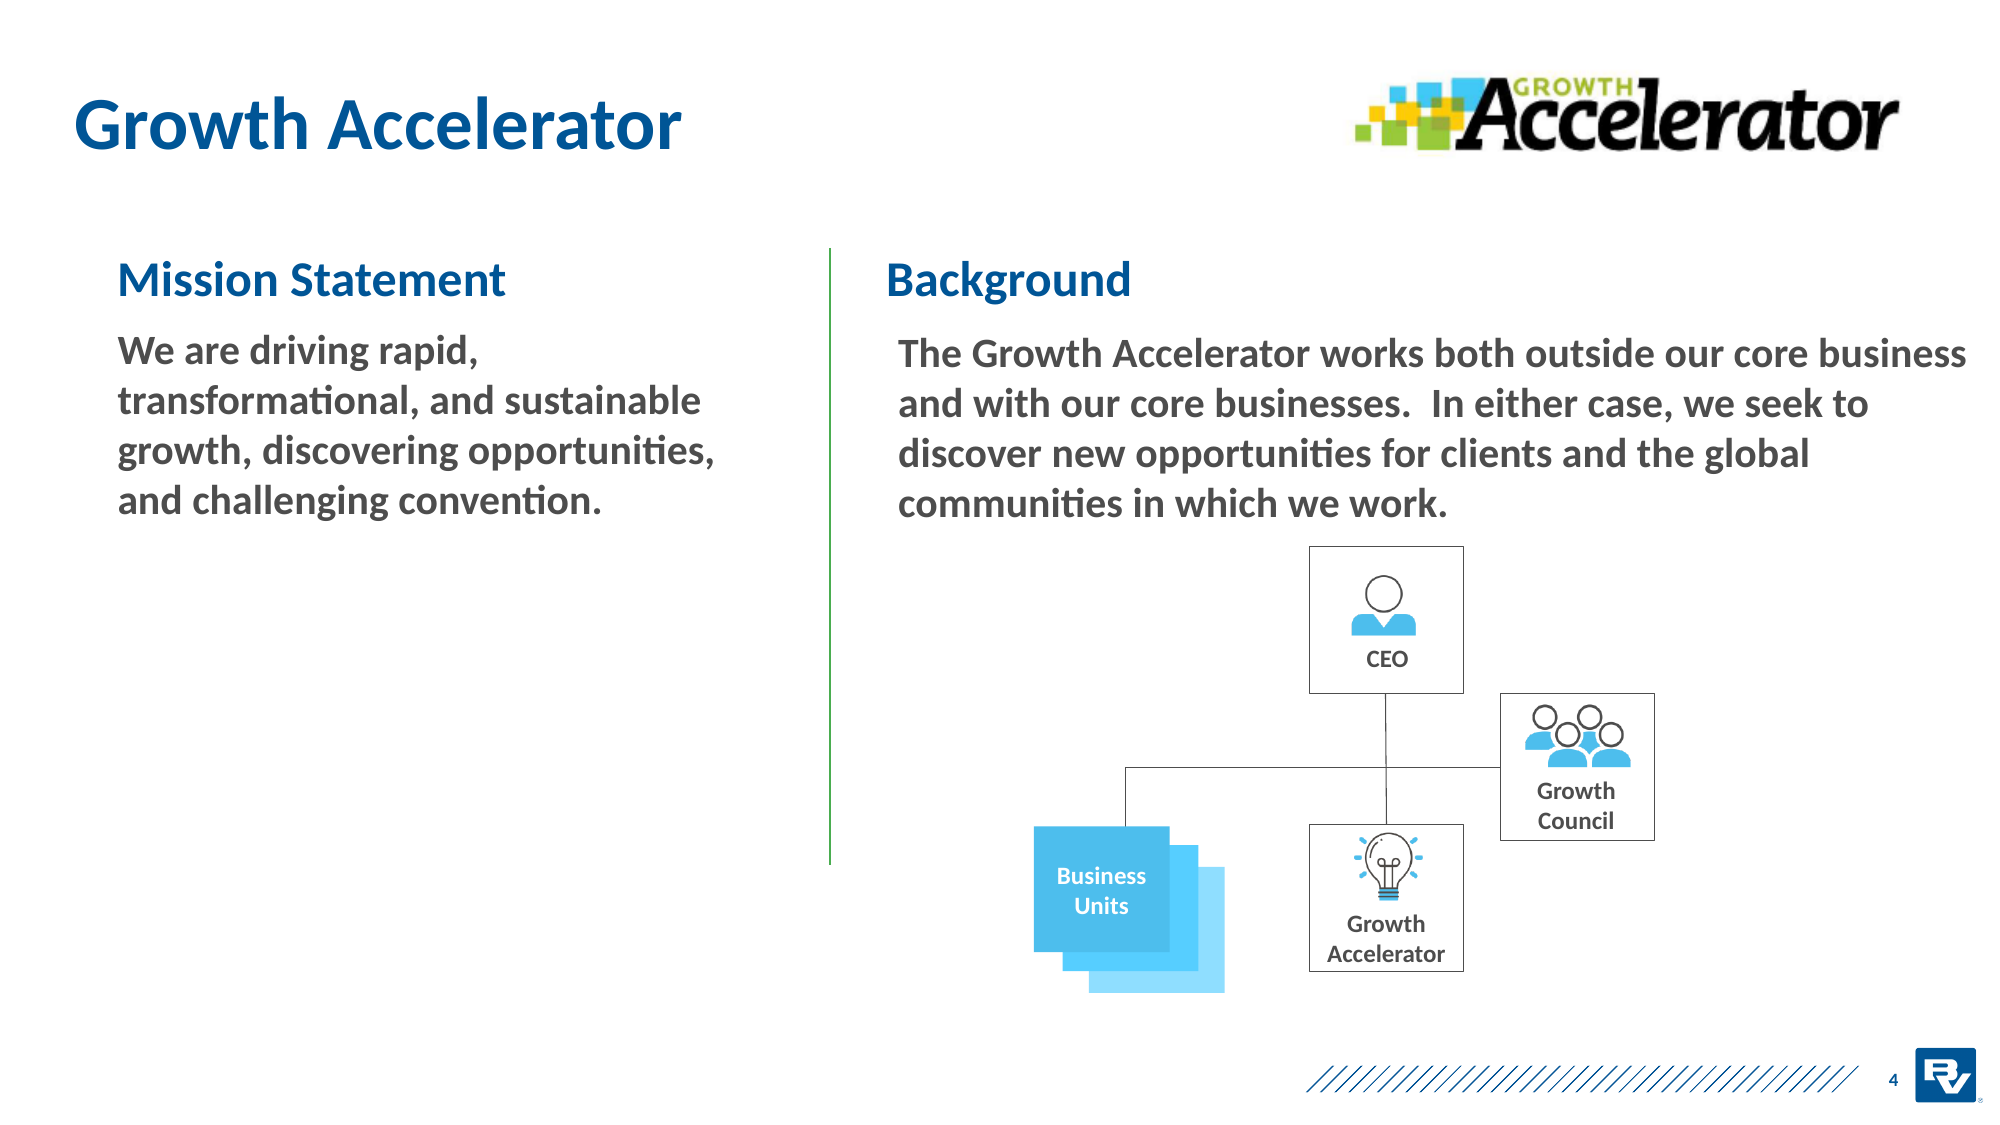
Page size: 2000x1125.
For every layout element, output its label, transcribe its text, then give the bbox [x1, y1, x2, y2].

text_box Background [871, 239, 1197, 315]
picture [1512, 659, 1637, 784]
picture [1303, 1053, 1862, 1102]
text_box [1309, 546, 1464, 694]
picture [1332, 41, 1937, 177]
picture [1352, 829, 1423, 903]
picture [1349, 572, 1418, 639]
text_box Mission Statement [102, 239, 533, 315]
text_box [1033, 825, 1225, 993]
picture [1914, 1044, 1987, 1105]
title Growth Accelerator [74, 98, 1925, 287]
text_box [1500, 693, 1655, 841]
list The Growth Accelerator works both outside our core business and with our core businesses. In either case, we seek to discover new opportunities for clients and the global communities in which we work. [883, 318, 2000, 851]
text_box [1309, 824, 1464, 972]
list We are driving rapid, transformational, and sustainable growth, discovering opportunities, and challenging convention. [102, 315, 751, 547]
slide_number 4 [1875, 1067, 1899, 1091]
